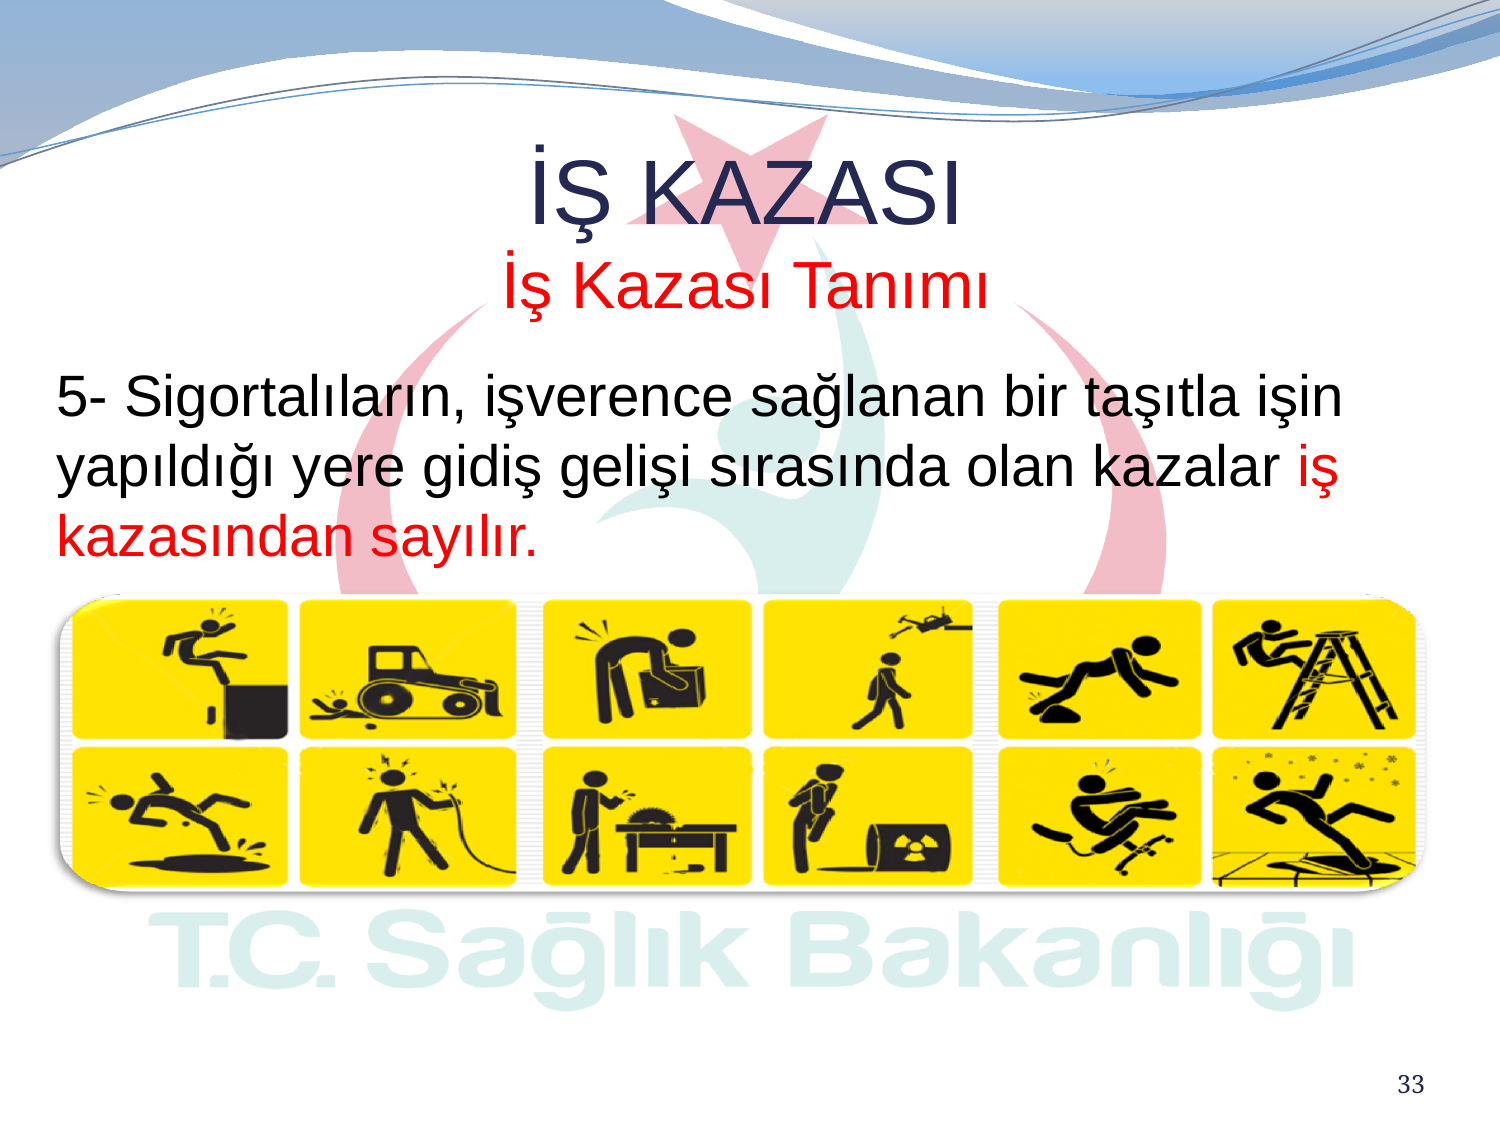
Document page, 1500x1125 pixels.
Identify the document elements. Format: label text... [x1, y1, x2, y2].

slide_number 33 [1299, 1042, 1425, 1103]
picture [41, 585, 1436, 906]
text_box İŞ KAZASI [0, 125, 1500, 244]
text_box 5- Sigortalıların, işverence sağlanan bir taşıtla işin yapıldığı yere gidiş gelişi sırasında olan kazalar iş kazasından sayılır. [41, 350, 1424, 585]
text_box İş Kazası Tanımı [102, 244, 1391, 329]
